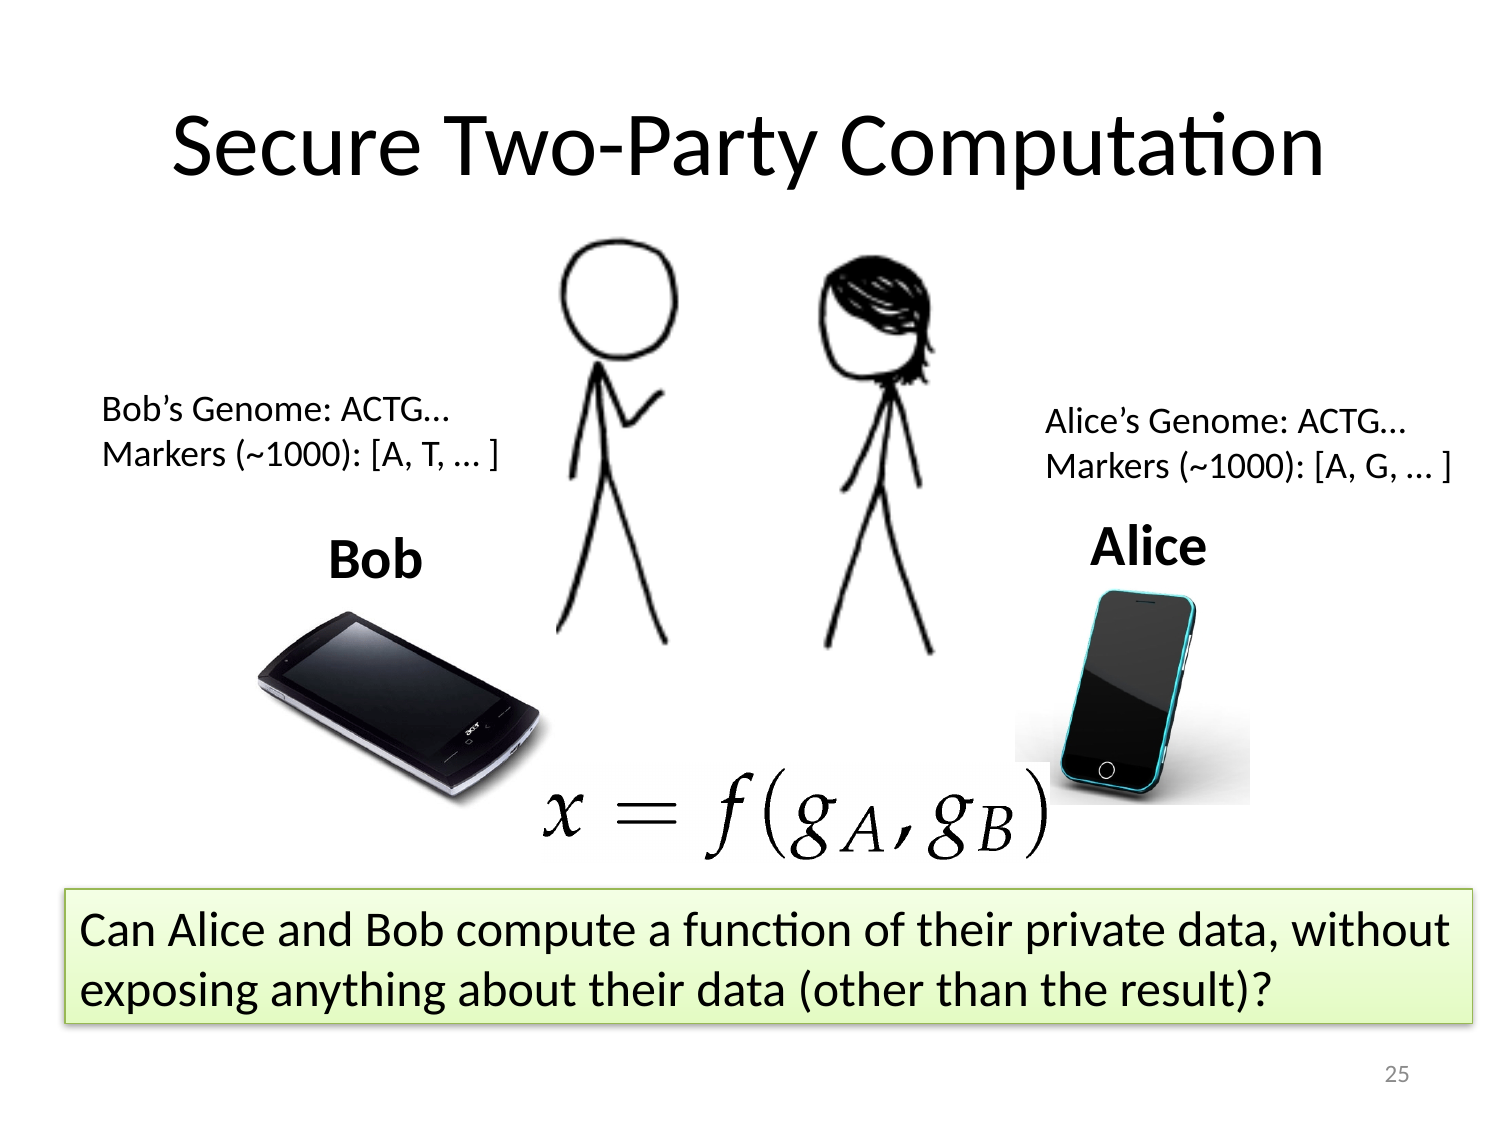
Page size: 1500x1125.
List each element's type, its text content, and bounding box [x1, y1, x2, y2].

text_box Bob [313, 512, 439, 598]
slide_number 25 [1074, 1042, 1425, 1103]
text_box Alice [1075, 500, 1224, 585]
text_box Can Alice and Bob compute a function of their private data, without exposing anything about their data (other than the result)? [64, 888, 1473, 1024]
text_box Alice’s Genome: ACTG… Markers (~1000): [A, G, … ] [1030, 389, 1468, 494]
text_box Bob’s Genome: ACTG… Markers (~1000): [A, T, … ] [86, 376, 516, 482]
title Secure Two-Party Computation [75, 45, 1425, 233]
picture [249, 217, 1251, 864]
